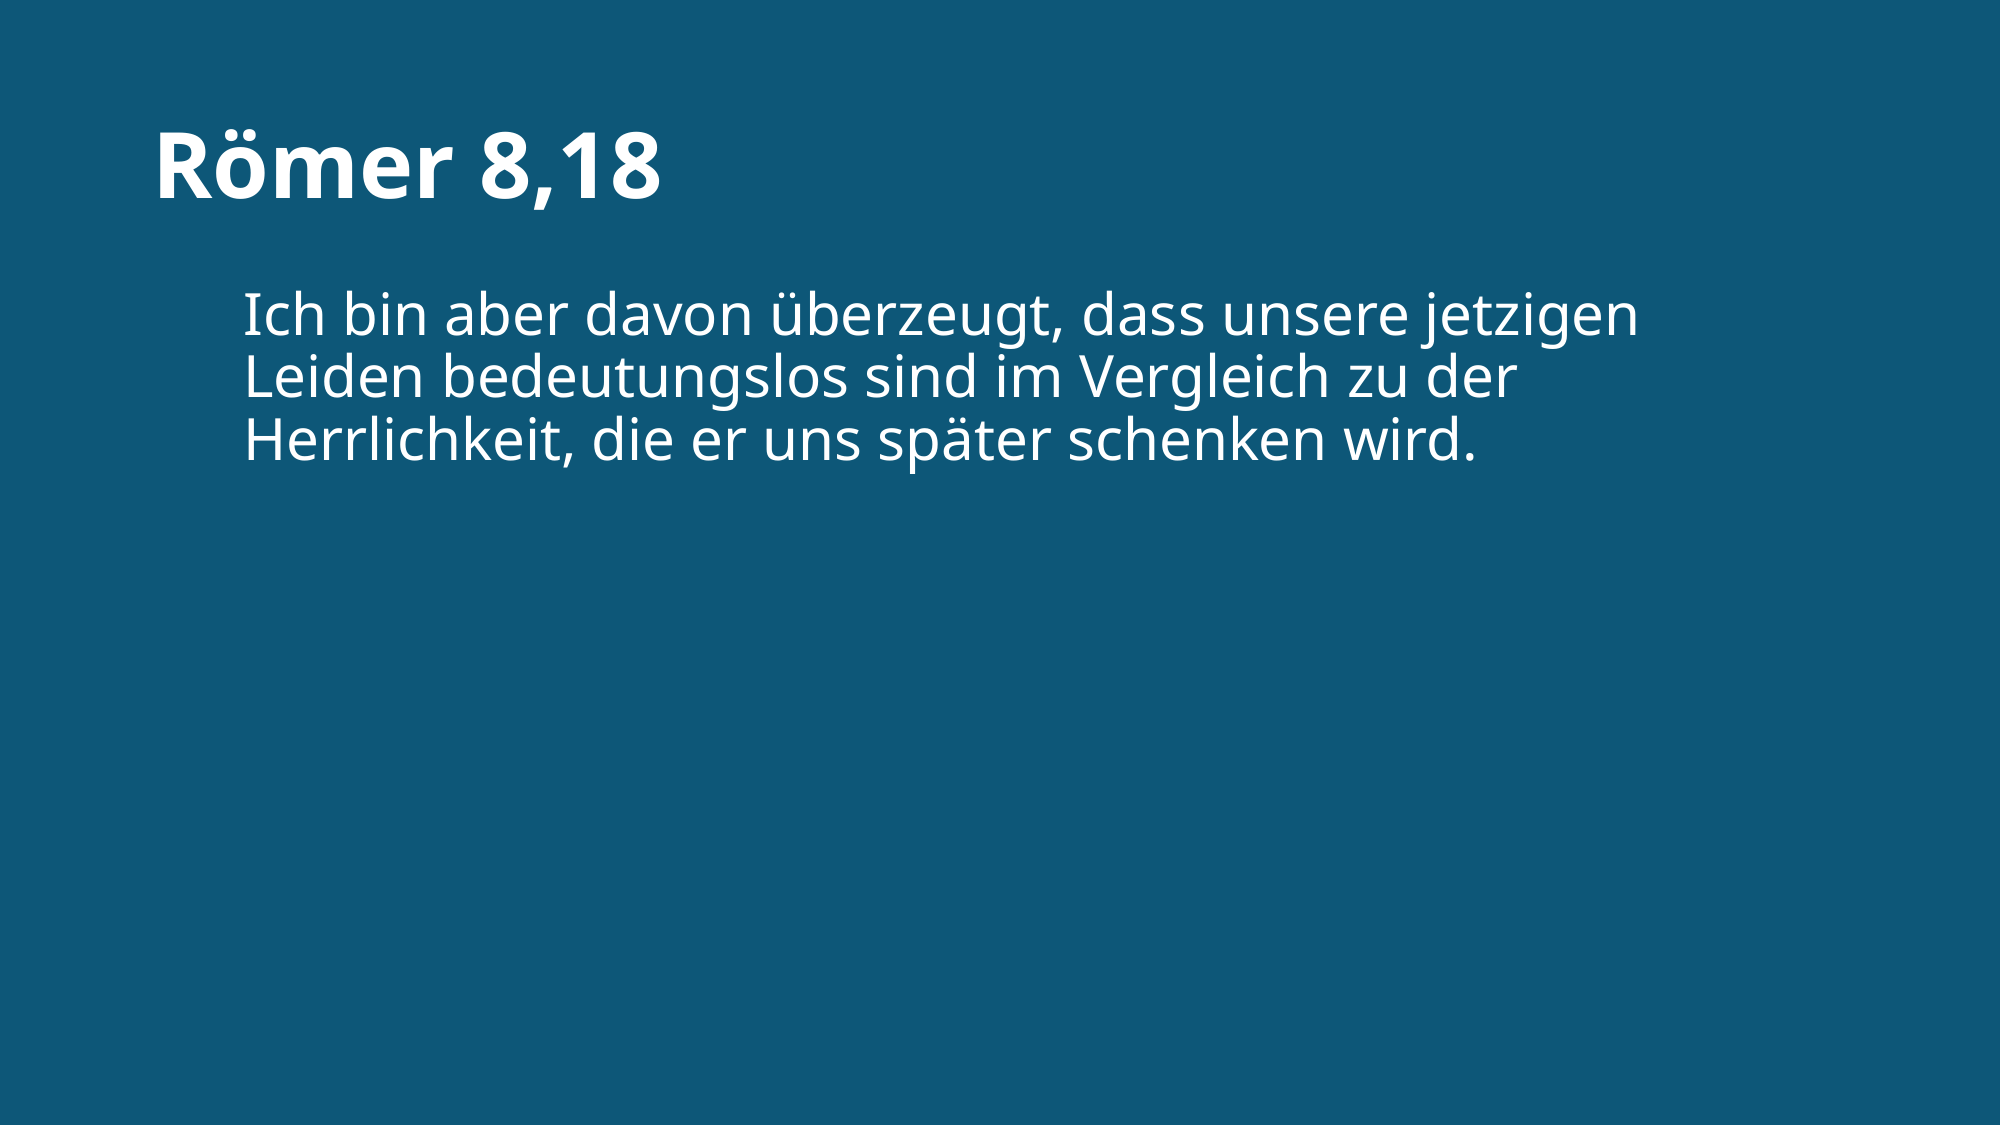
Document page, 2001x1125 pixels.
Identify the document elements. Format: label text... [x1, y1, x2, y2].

list Ich bin aber davon überzeugt, dass unsere jetzigen Leiden bedeutungslos sind im Vergleich zu der Herrlichkeit, die er uns später schenken wird. [228, 277, 1772, 1121]
title Römer 8,18 [137, 59, 1863, 278]
